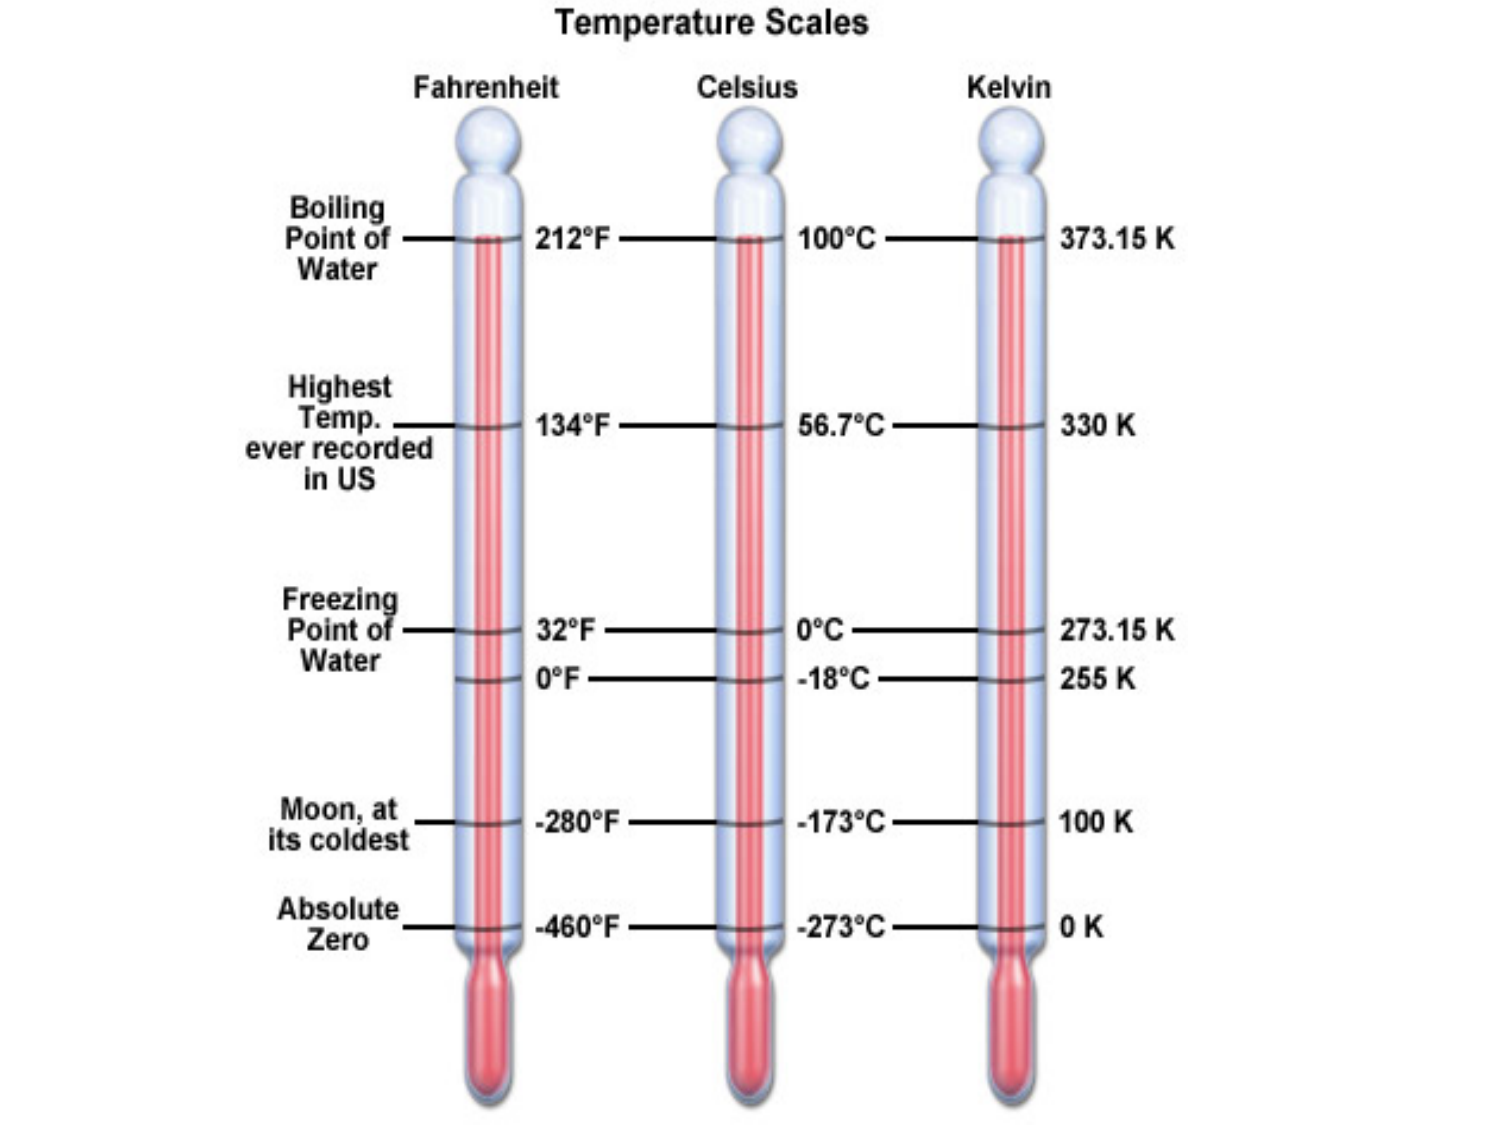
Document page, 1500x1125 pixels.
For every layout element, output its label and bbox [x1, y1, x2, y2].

picture [237, 0, 1188, 1125]
